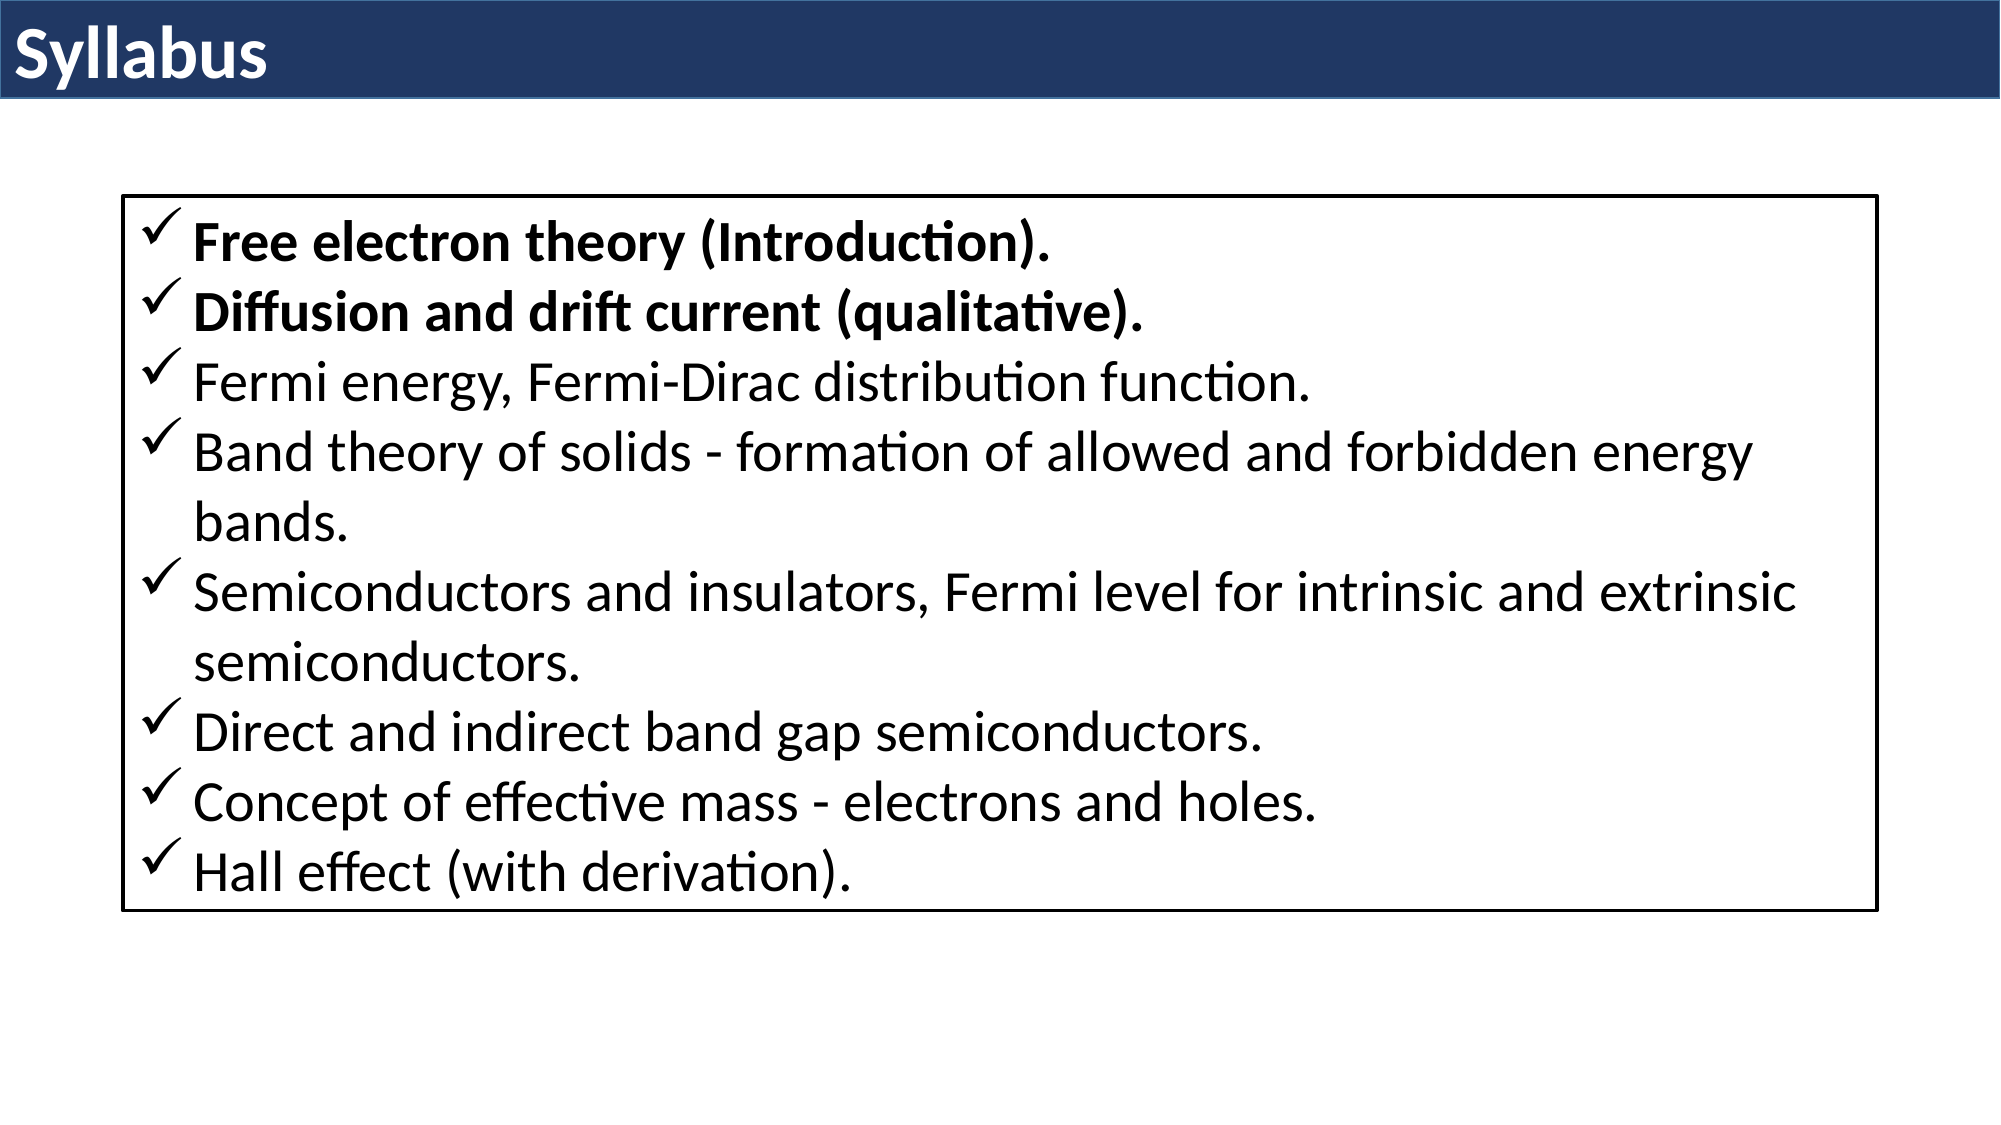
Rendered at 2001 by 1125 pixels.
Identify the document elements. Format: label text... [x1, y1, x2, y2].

text_box Free electron theory (Introduction). Diffusion and drift current (qualitative). Fermi energy, Fermi-Dirac distribution function. Band theory of solids - formation of allowed and forbidden energy bands. Semiconductors and insulators, Fermi level for intrinsic and extrinsic semiconductors. Direct and indirect band gap semiconductors. Concept of effective mass - electrons and holes. Hall effect (with derivation). [122, 195, 1878, 911]
text_box Syllabus [0, 0, 2000, 99]
